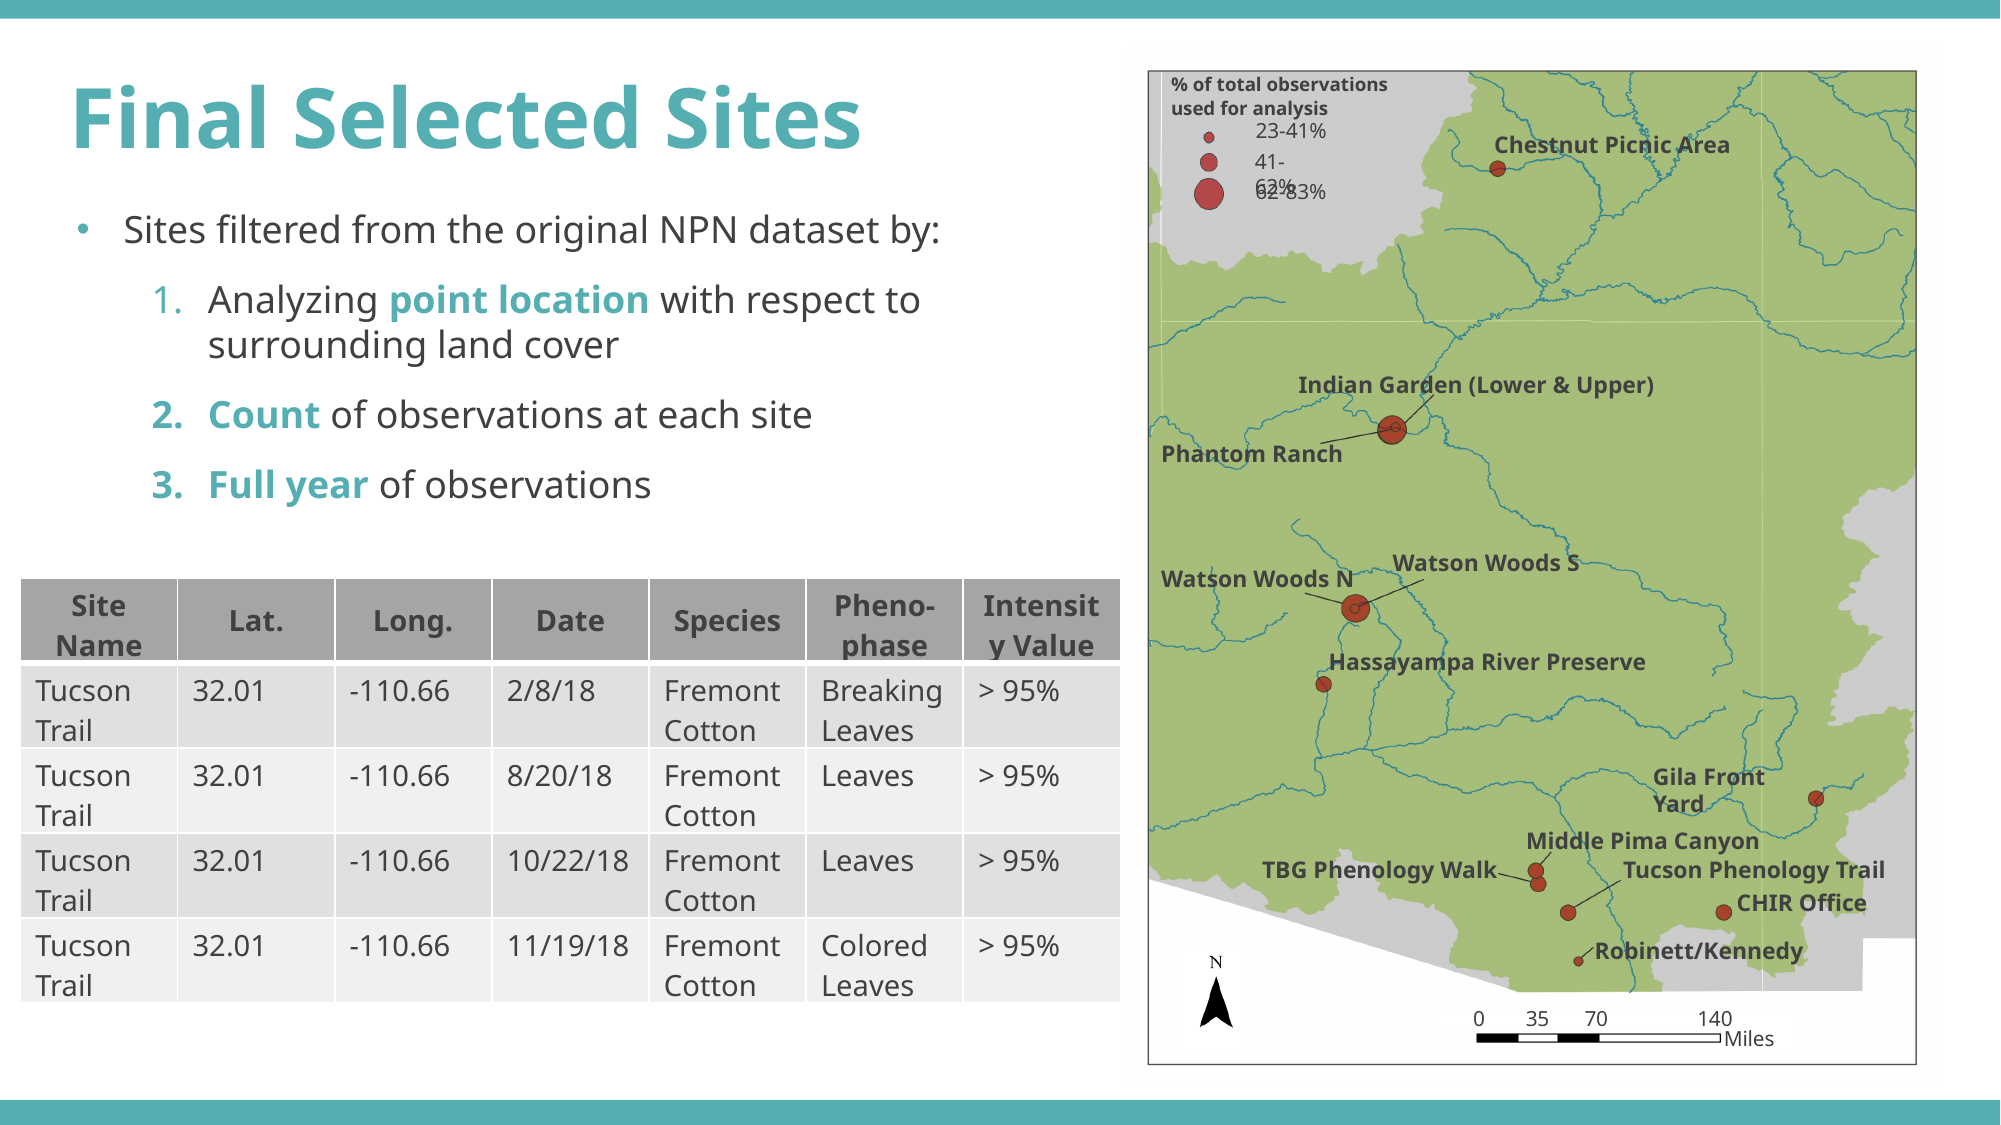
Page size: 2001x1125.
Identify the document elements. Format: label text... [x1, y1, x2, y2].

table_header Species [650, 579, 805, 660]
table_header Site Name [21, 579, 177, 660]
table_cell 32.01 [178, 919, 334, 1002]
picture [1124, 47, 1940, 1088]
table_cell Fremont Cotton [650, 666, 805, 747]
table_cell Tucson Trail [21, 834, 177, 917]
table_cell 8/20/18 [493, 749, 648, 832]
table_header Date [493, 579, 648, 660]
table_cell Leaves [807, 834, 962, 917]
table_cell Tucson Trail [21, 919, 177, 1002]
table_cell 32.01 [178, 749, 334, 832]
table_cell -110.66 [336, 919, 491, 1002]
table_cell Fremont Cotton [650, 749, 805, 832]
table_cell > 95% [964, 749, 1120, 832]
table_cell 2/8/18 [493, 666, 648, 747]
table_header Pheno-phase [807, 579, 962, 660]
table_cell 32.01 [178, 834, 334, 917]
table_header Lat. [178, 579, 334, 660]
text_box Sites filtered from the original NPN dataset by: Analyzing point location with respect to surrounding land cover Count of observations at each site Full year of observations [61, 153, 1080, 564]
table_cell > 95% [964, 834, 1120, 917]
table_cell -110.66 [336, 666, 491, 747]
table_cell 10/22/18 [493, 834, 648, 917]
table_cell 32.01 [178, 666, 334, 747]
table_cell -110.66 [336, 749, 491, 832]
table_cell > 95% [964, 919, 1120, 1002]
table_cell Breaking Leaves [807, 666, 962, 747]
table_cell Leaves [807, 749, 962, 832]
table_cell Tucson Trail [21, 749, 177, 832]
table_cell -110.66 [336, 834, 491, 917]
table_cell > 95% [964, 666, 1120, 747]
table_cell Fremont Cotton [650, 919, 805, 1002]
table_cell Fremont Cotton [650, 834, 805, 917]
table_header Long. [336, 579, 491, 660]
table_cell Colored Leaves [807, 919, 962, 1002]
table_header Intensity Value [964, 579, 1120, 660]
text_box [1458, 998, 1748, 1039]
table_cell 11/19/18 [493, 919, 648, 1002]
text_box Final Selected Sites [54, 57, 904, 173]
table_cell Tucson Trail [21, 666, 177, 747]
